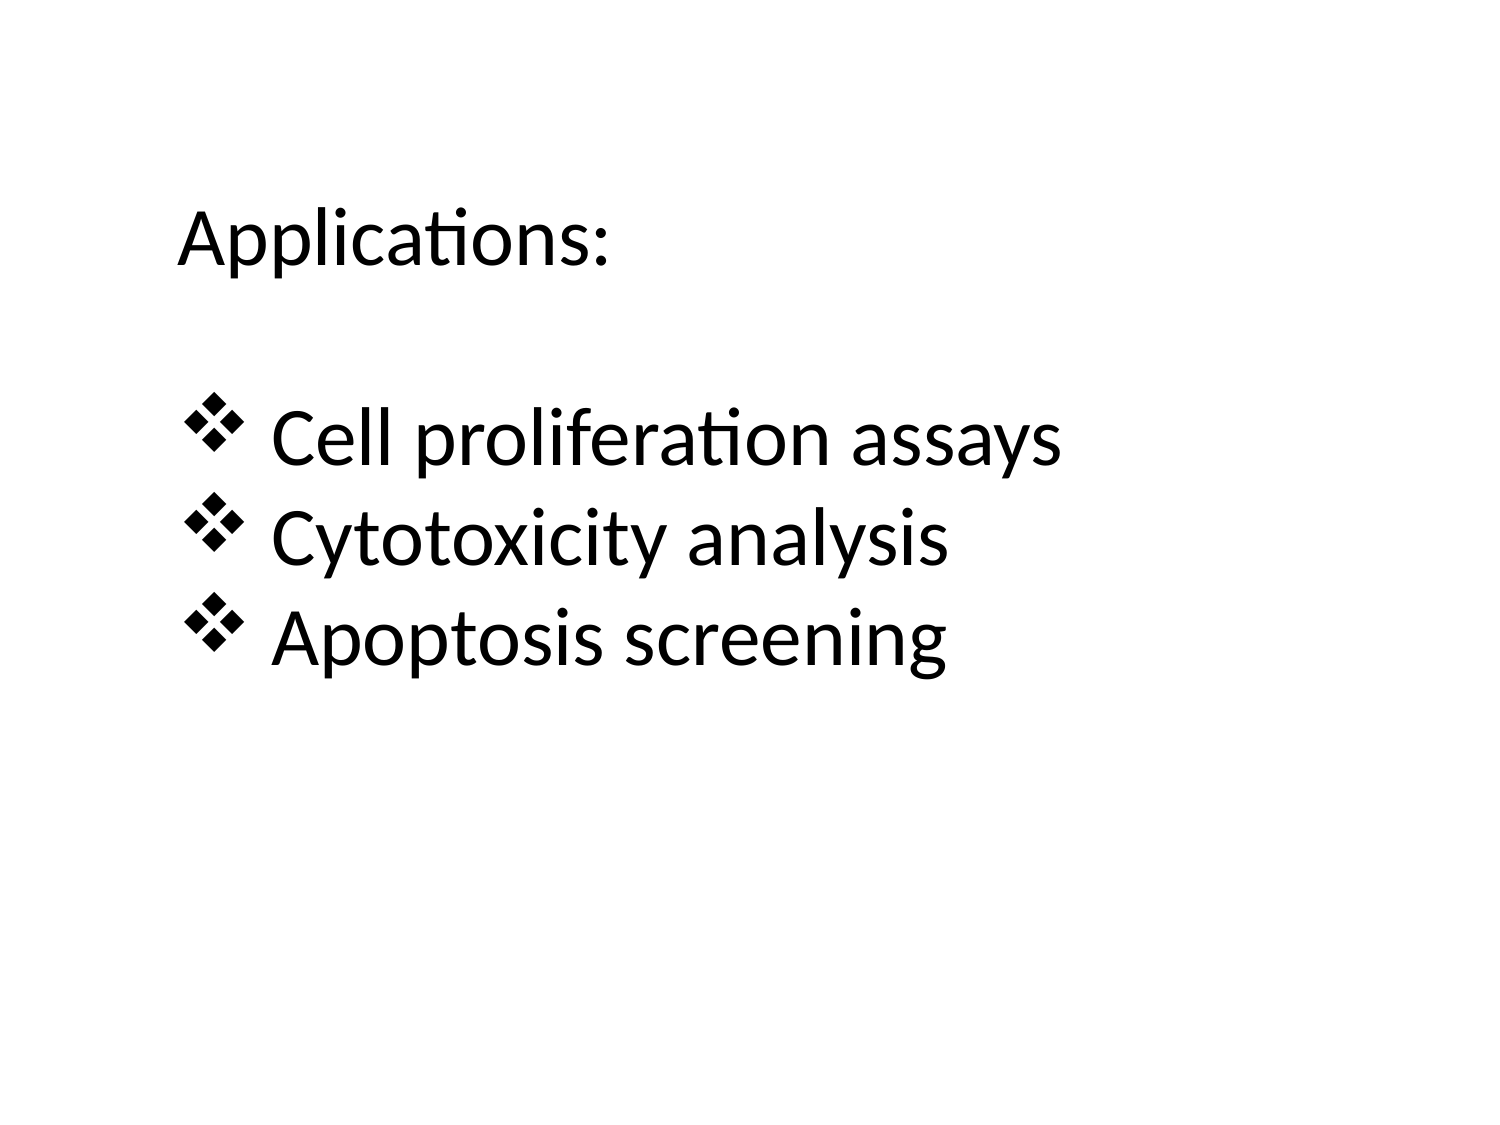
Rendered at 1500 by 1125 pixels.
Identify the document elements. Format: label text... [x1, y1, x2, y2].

text_box Applications: Cell proliferation assays Cytotoxicity analysis Apoptosis screening [162, 174, 1163, 690]
